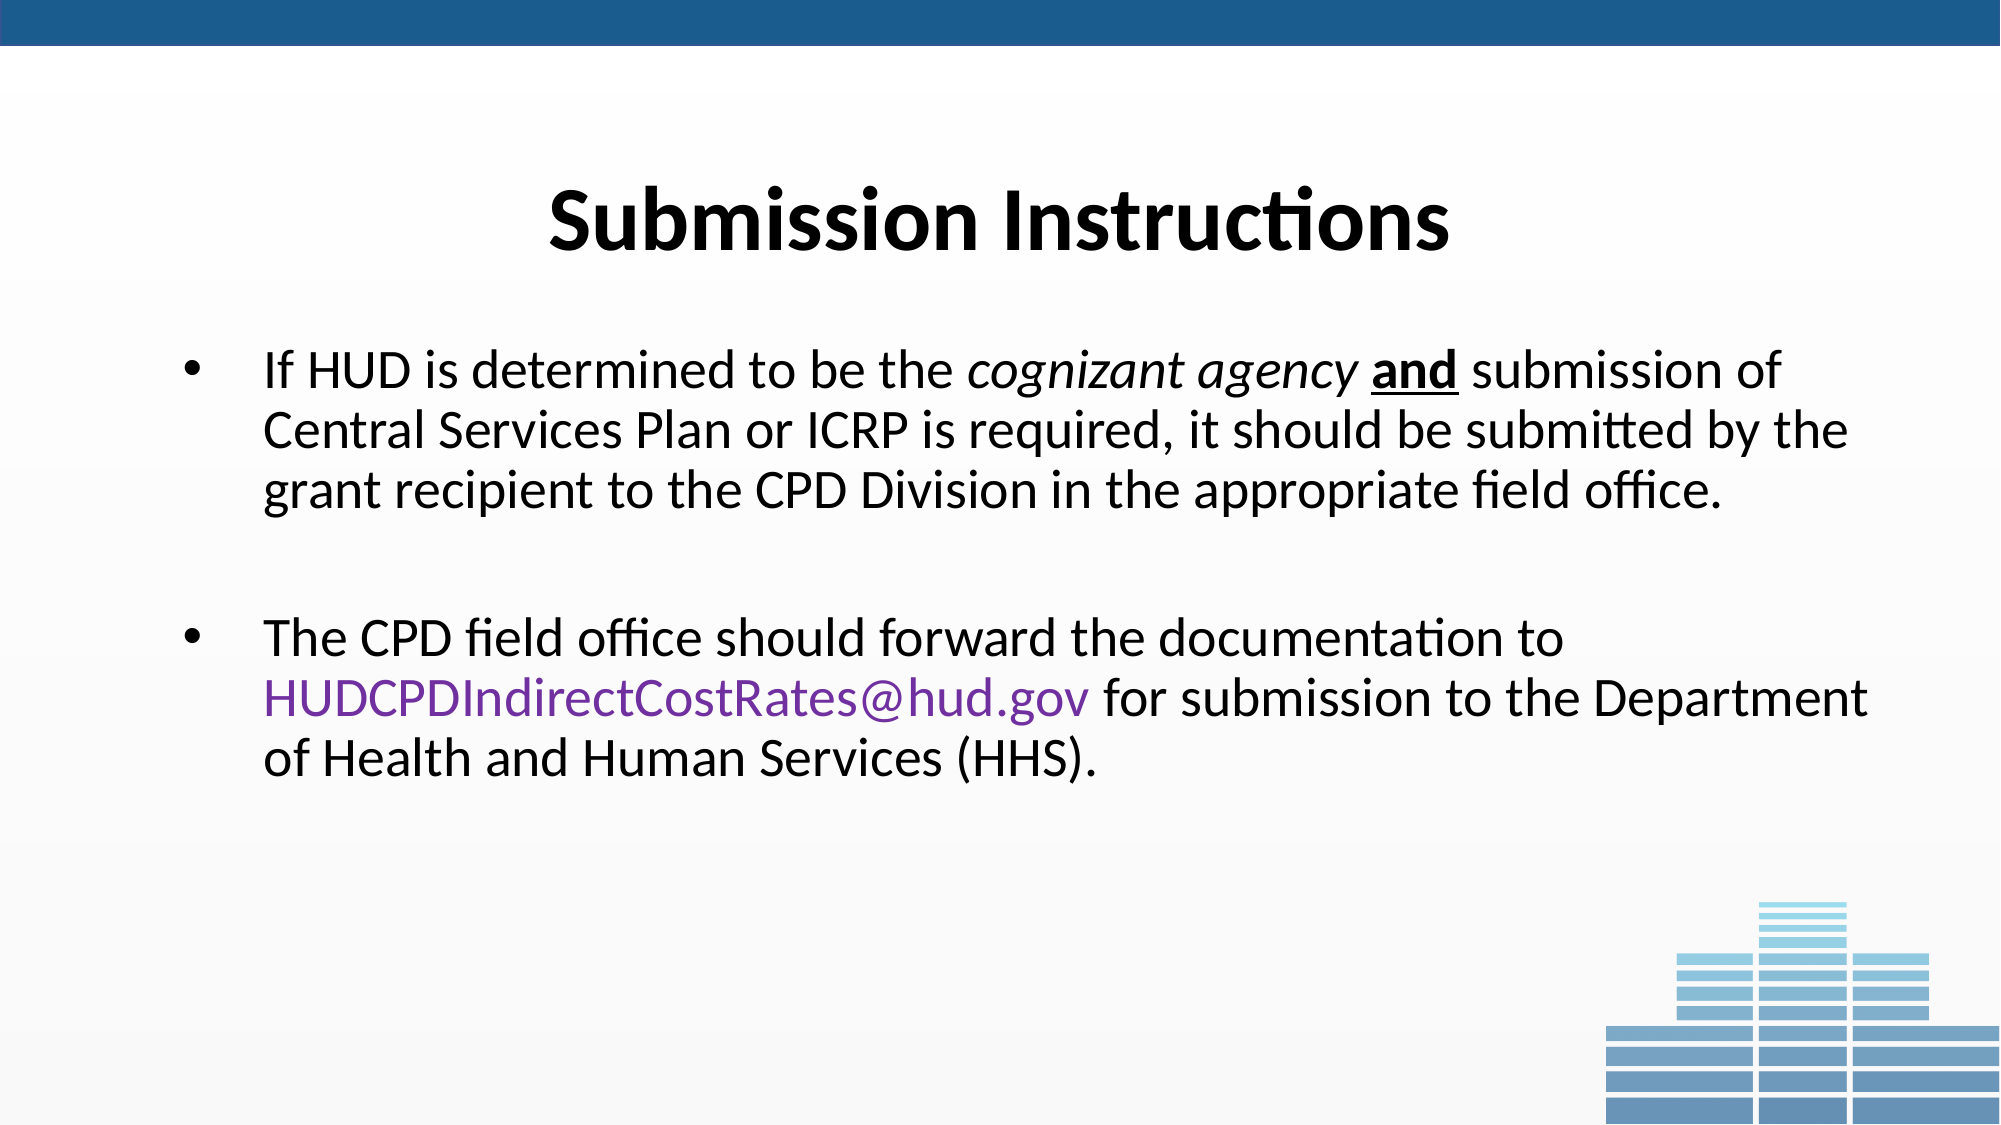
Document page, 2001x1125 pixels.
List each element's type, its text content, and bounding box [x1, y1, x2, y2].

text_box [0, 0, 2000, 46]
subtitle If HUD is determined to be the cognizant agency and submission of Central Services Plan or ICRP is required, it should be submitted by the grant recipient to the CPD Division in the appropriate field office. The CPD field office should forward the documentation to HUDCPDIndirectCostRates@hud.gov for submission to the Department of Health and Human Services (HHS). [167, 332, 1890, 842]
title Submission Instructions [249, 99, 1750, 278]
picture [1606, 896, 2000, 1125]
